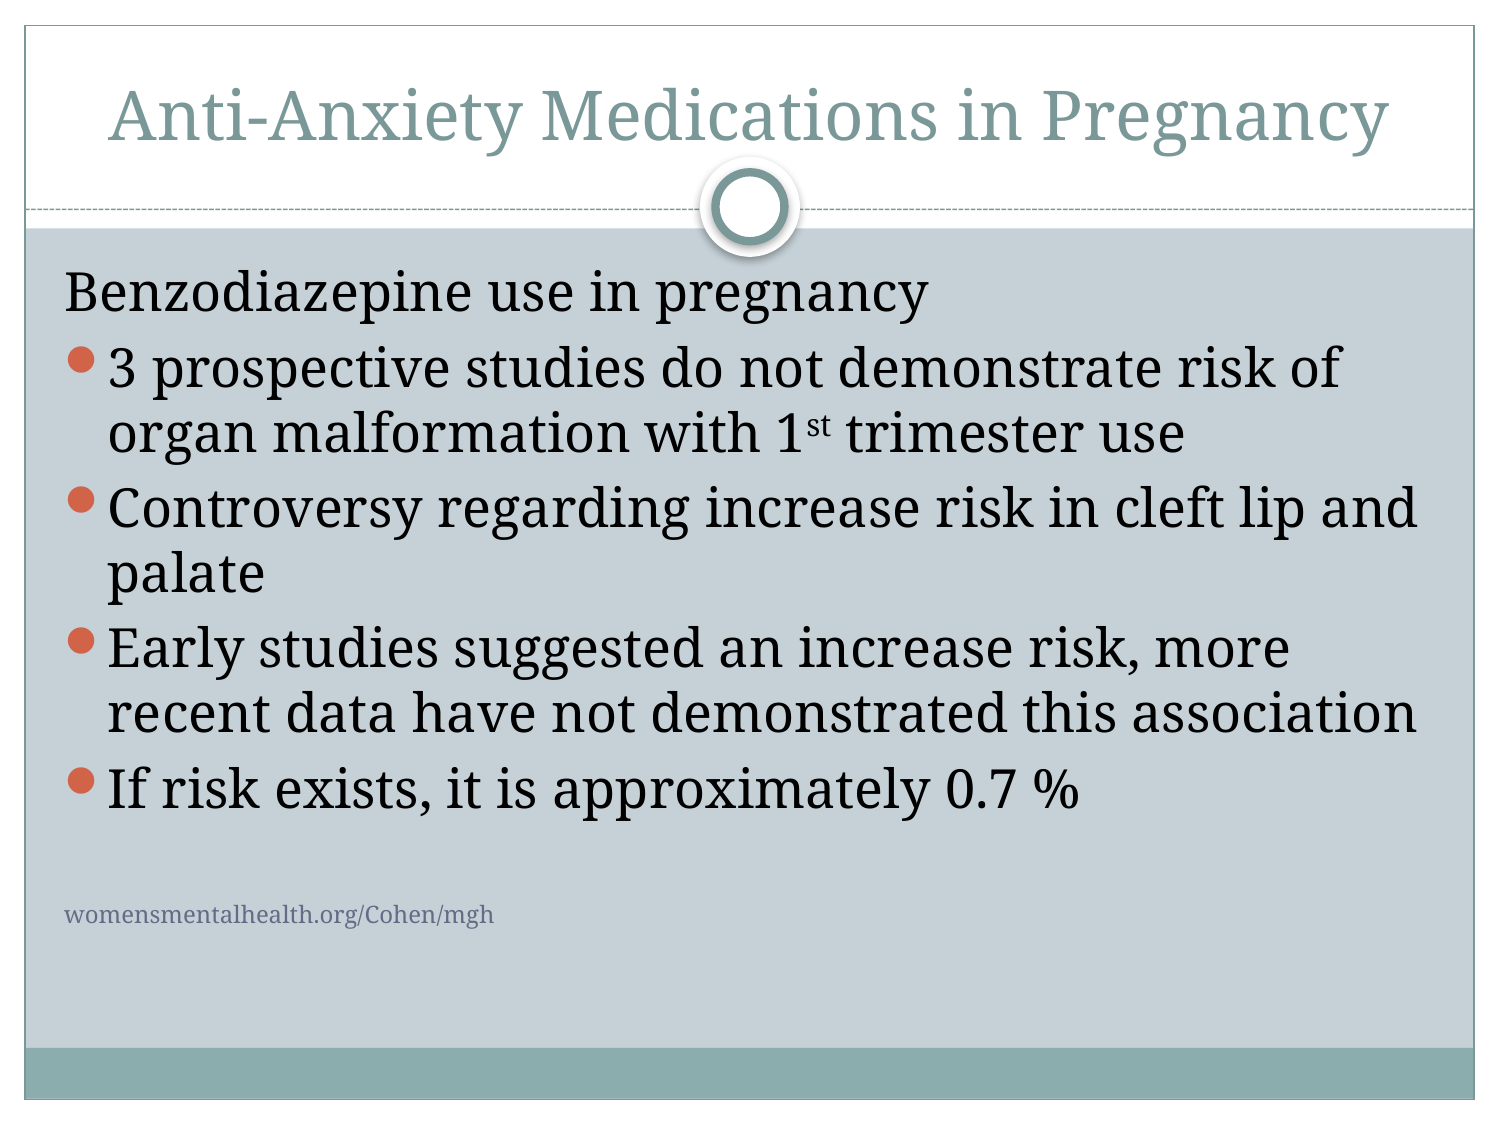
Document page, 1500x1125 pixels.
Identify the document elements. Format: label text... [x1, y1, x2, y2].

title Anti-Anxiety Medications in Pregnancy [49, 37, 1450, 162]
list Benzodiazepine use in pregnancy 3 prospective studies do not demonstrate risk of organ malformation with 1st trimester use Controversy regarding increase risk in cleft lip and palate Early studies suggested an increase risk, more recent data have not demonstrated this association If risk exists, it is approximately 0.7 % womensmentalhealth.org/Cohen/mgh [49, 250, 1445, 1001]
